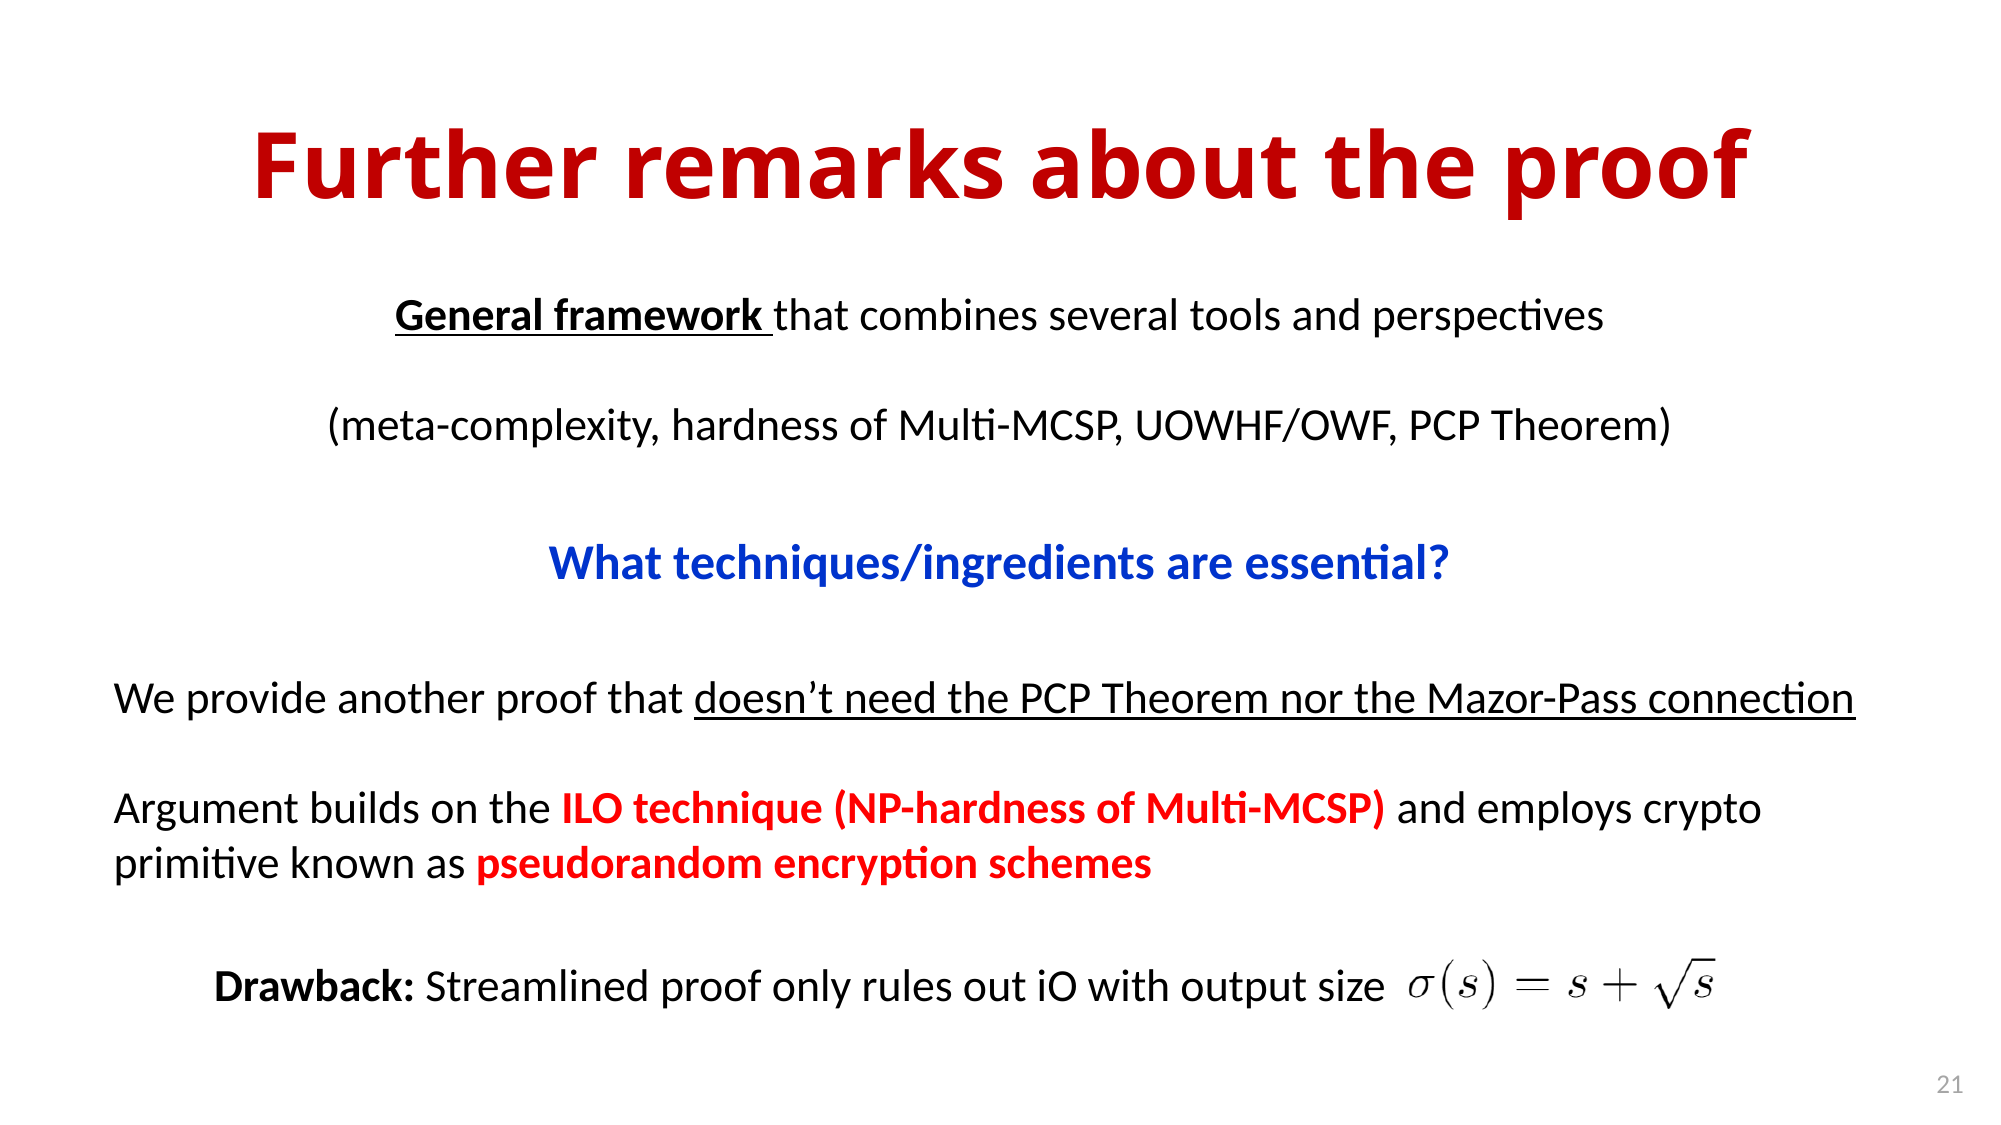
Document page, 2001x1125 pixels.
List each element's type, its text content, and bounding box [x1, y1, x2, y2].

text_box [199, 945, 1721, 1021]
text_box What techniques/ingredients are essential? [505, 521, 1495, 597]
title Further remarks about the proof [137, 59, 1863, 277]
text_box 21 [1919, 1059, 1981, 1107]
text_box General framework that combines several tools and perspectives (meta-complexity, hardness of Multi-MCSP, UOWHF/OWF, PCP Theorem) [83, 277, 1917, 457]
text_box We provide another proof that doesn’t need the PCP Theorem nor the Mazor-Pass connection Argument builds on the ILO technique (NP-hardness of Multi-MCSP) and employs crypto primitive known as pseudorandom encryption schemes [98, 660, 1901, 896]
